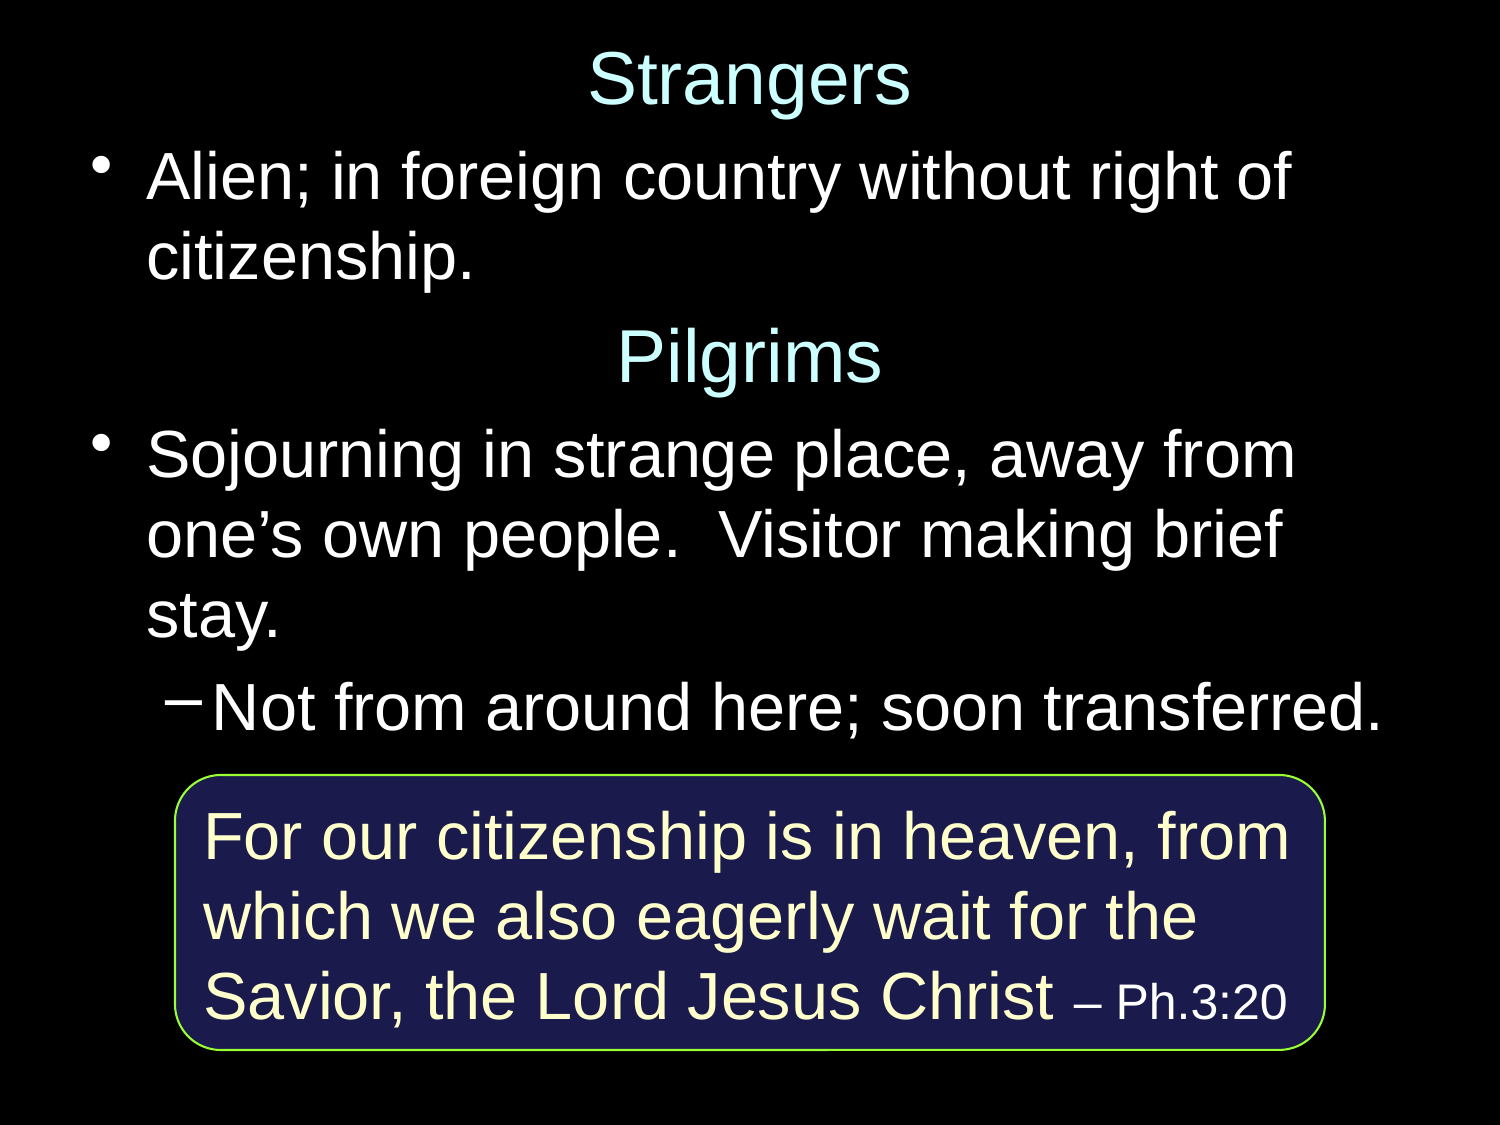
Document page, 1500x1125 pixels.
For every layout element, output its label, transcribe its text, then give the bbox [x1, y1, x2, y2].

text_box For our citizenship is in heaven, from which we also eagerly wait for the Savior, the Lord Jesus Christ – Ph.3:20 [173, 773, 1326, 1052]
list Alien; in foreign country without right of citizenship. Pilgrims Sojourning in strange place, away from one’s own people. Visitor making brief stay. Not from around here; soon transferred. [75, 125, 1425, 1063]
title Strangers [75, 24, 1425, 125]
